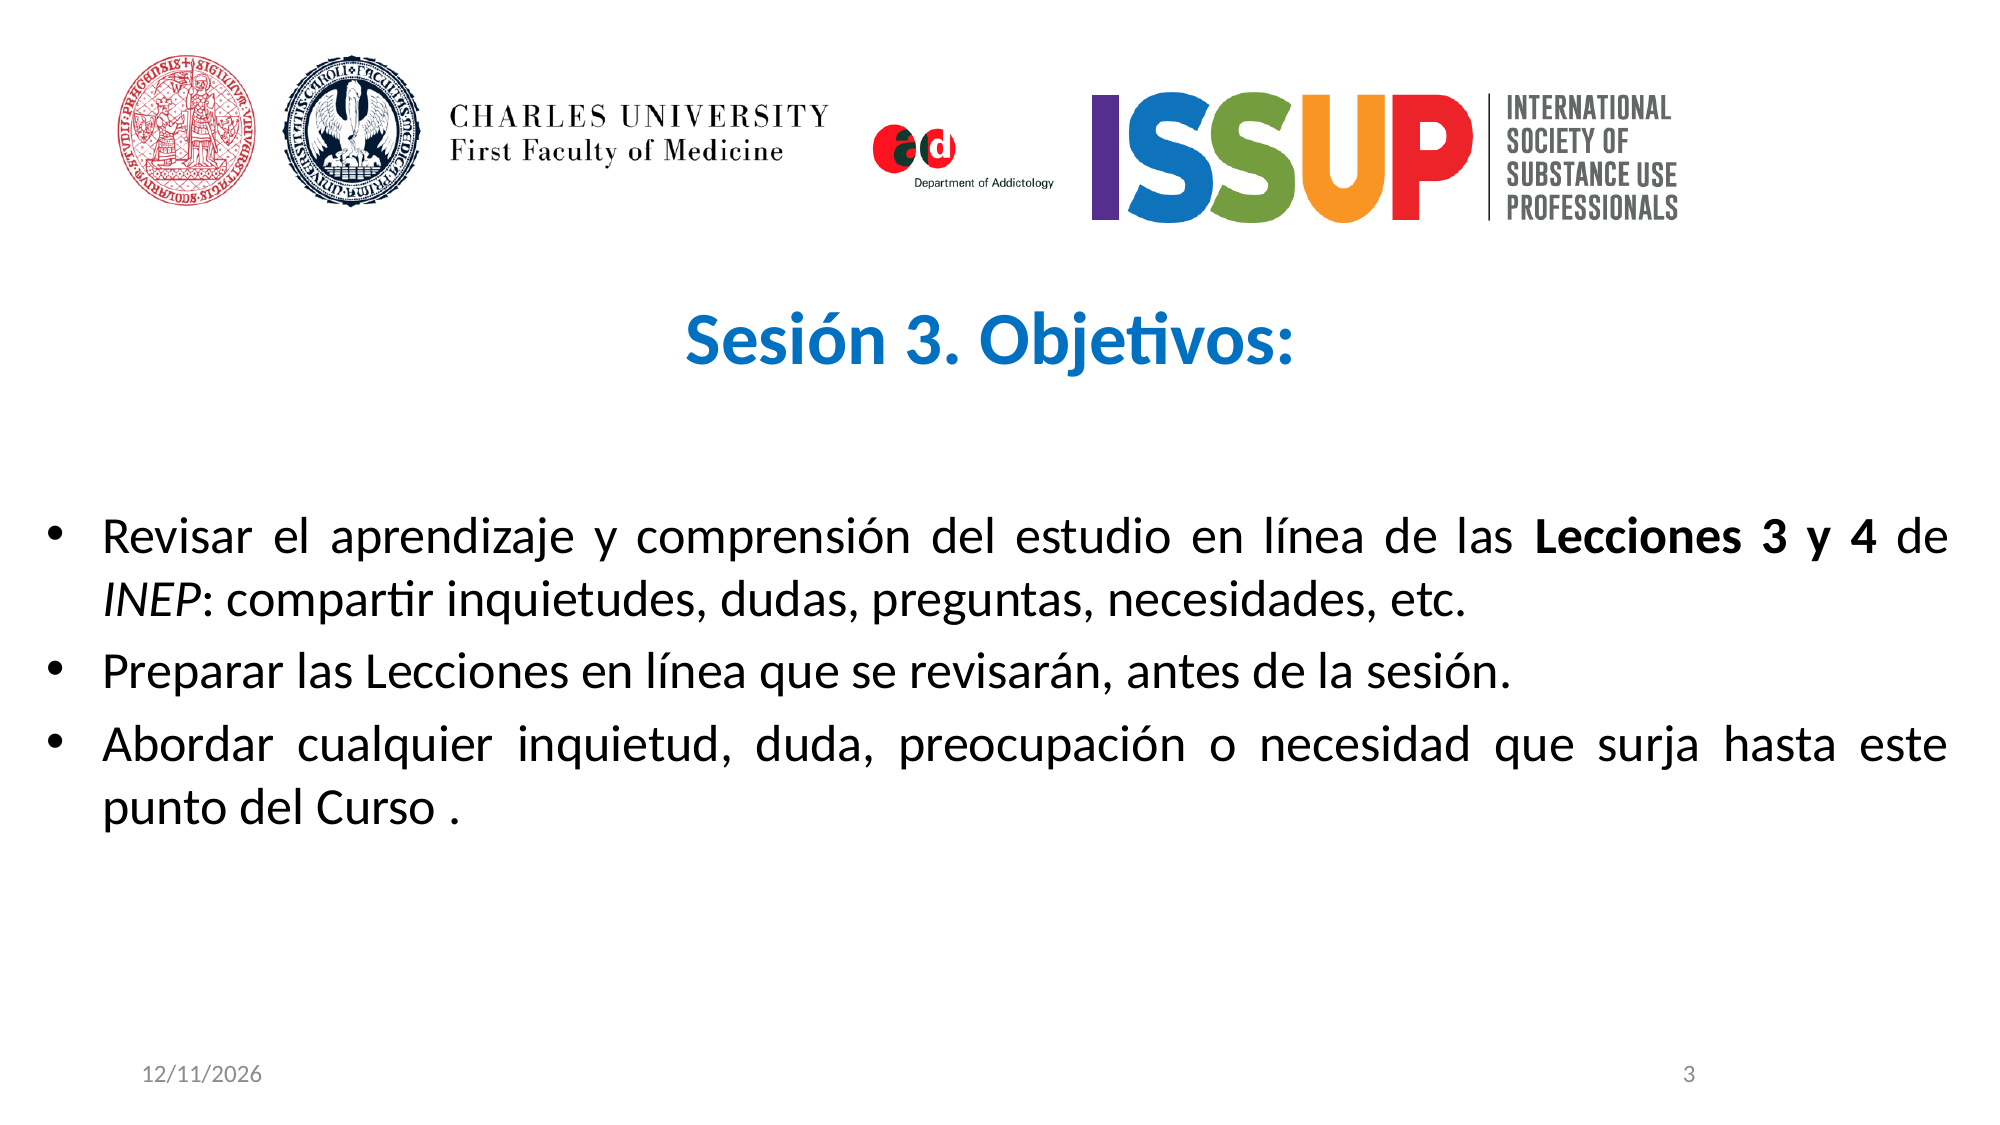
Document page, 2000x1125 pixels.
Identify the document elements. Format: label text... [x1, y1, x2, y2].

picture [111, 43, 834, 222]
picture [853, 76, 1074, 236]
text_box Revisar el aprendizaje y comprensión del estudio en línea de las Lecciones 3 y 4 de INEP: compartir inquietudes, dudas, preguntas, necesidades, etc. Preparar las Lecciones en línea que se revisarán, antes de la sesión. Abordar cualquier inquietud, duda, preocupación o necesidad que surja hasta este punto del Curso . [31, 493, 1965, 810]
text_box Sesión 3. Objetivos: [155, 300, 1845, 411]
slide_number 3 [1297, 1042, 1711, 1103]
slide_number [126, 1042, 540, 1103]
picture [1092, 90, 1678, 223]
